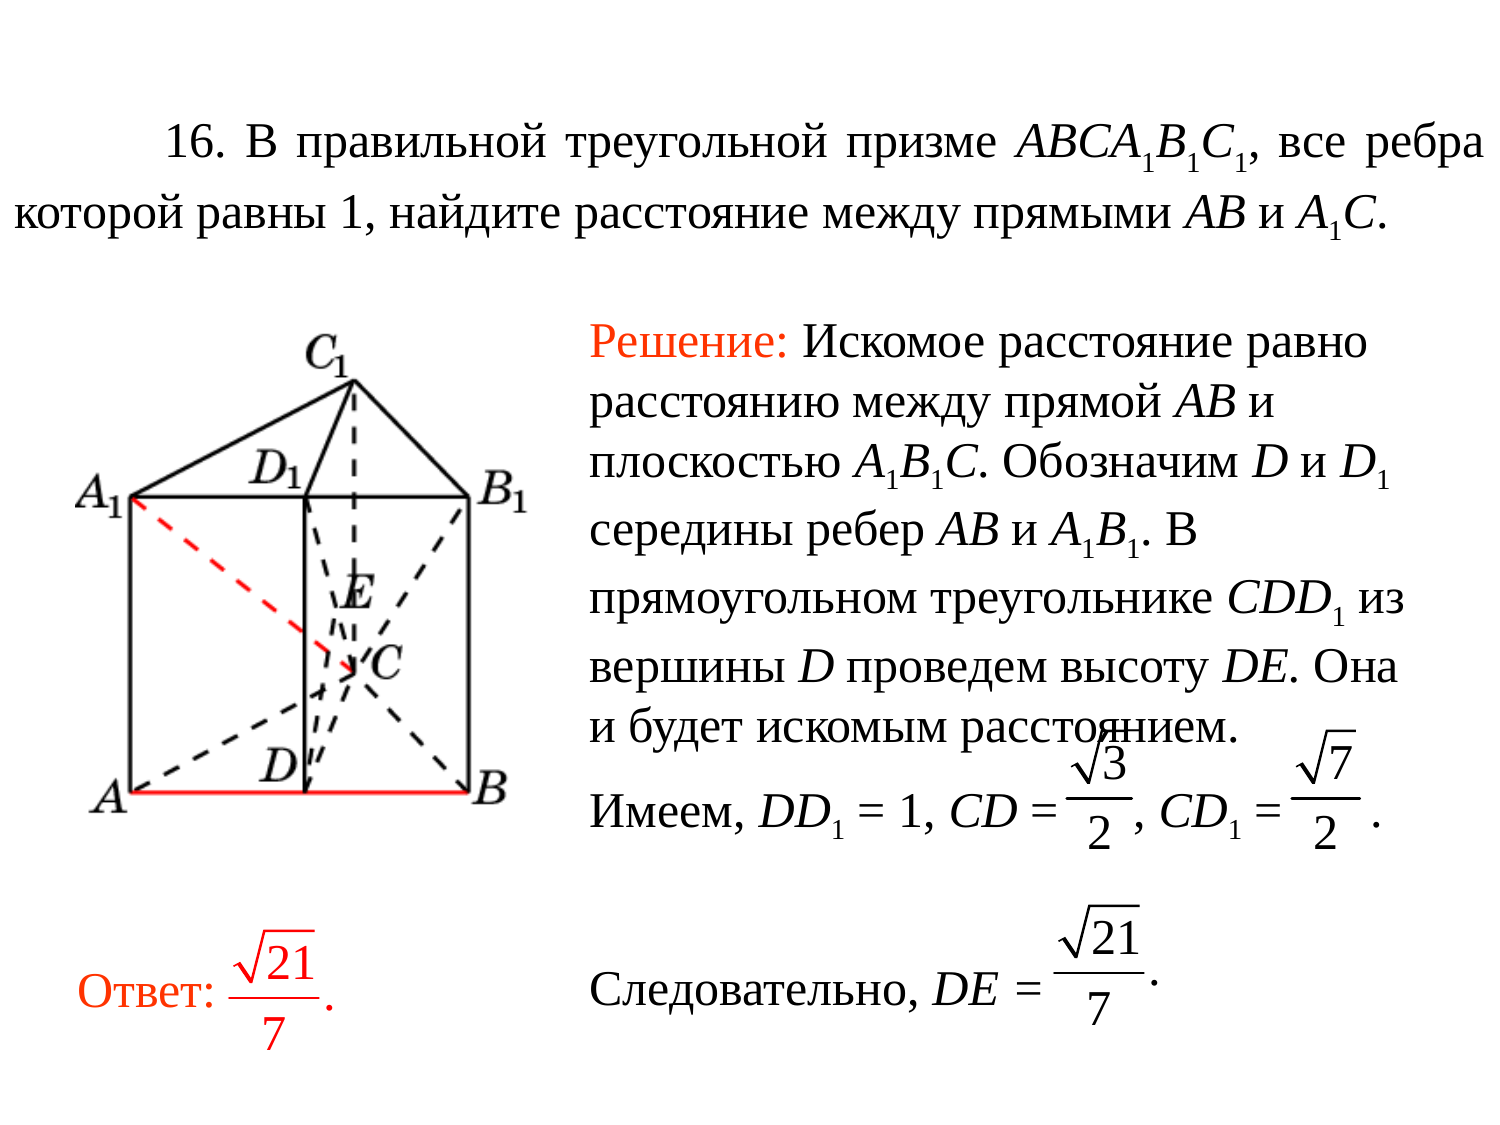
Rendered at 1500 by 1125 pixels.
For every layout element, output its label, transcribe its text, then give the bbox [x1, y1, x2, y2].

text_box 16. В правильной треугольной призме ABCA1B1C1, все ребра которой равны 1, найдите расстояние между прямыми AB и A1C. [0, 99, 1500, 254]
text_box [62, 299, 1425, 1057]
